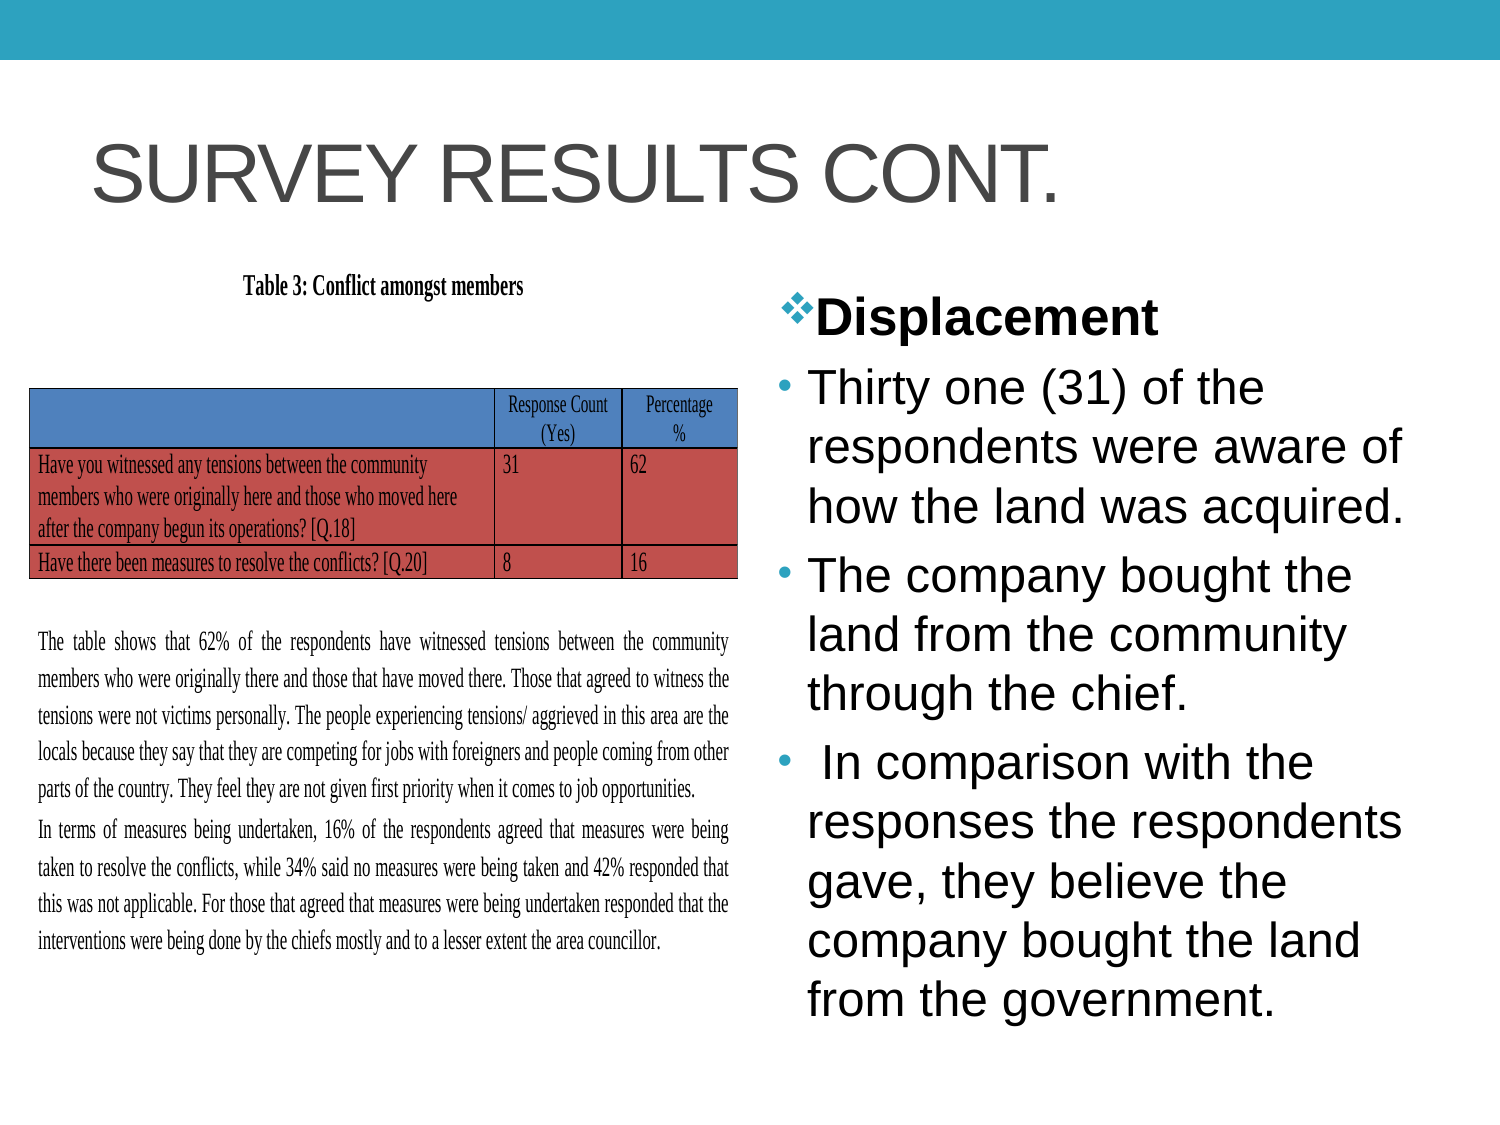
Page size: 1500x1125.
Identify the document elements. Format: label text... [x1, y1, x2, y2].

list Displacement Thirty one (31) of the respondents were aware of how the land was acquired. The company bought the land from the community through the chief. In comparison with the responses the respondents gave, they believe the company bought the land from the government. [762, 274, 1425, 1049]
title SURVEY RESULTS CONT. [75, 87, 1425, 250]
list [29, 266, 738, 1000]
